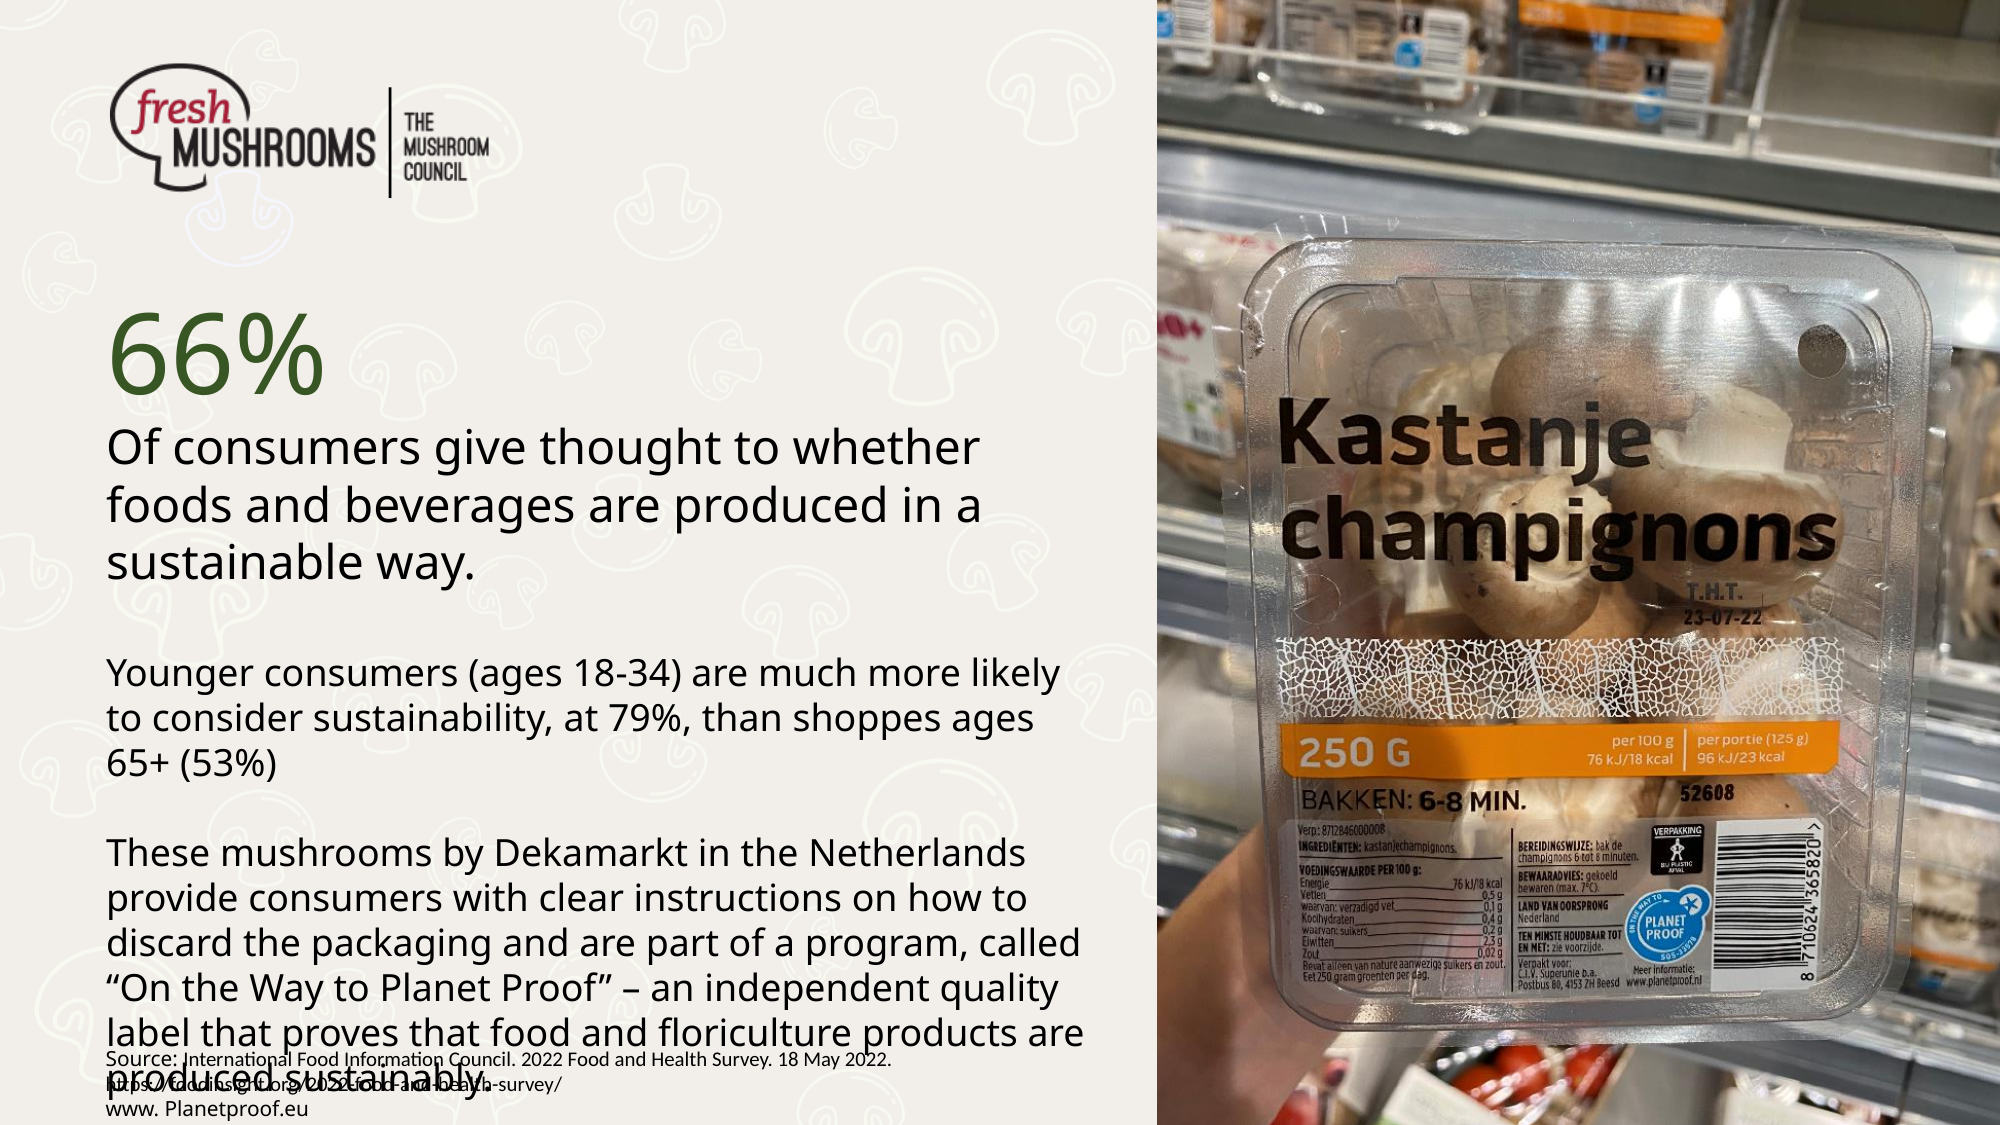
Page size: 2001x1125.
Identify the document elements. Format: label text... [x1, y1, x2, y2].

picture [0, 0, 2000, 1125]
text_box 66% Of consumers give thought to whether foods and beverages are produced in a sustainable way. [91, 274, 1015, 608]
text_box Younger consumers (ages 18-34) are much more likely to consider sustainability, at 79%, than shoppes ages 65+ (53%) These mushrooms by Dekamarkt in the Netherlands provide consumers with clear instructions on how to discard the packaging and are part of a program, called “On the Way to Planet Proof” – an independent quality label that proves that food and floriculture products are produced sustainably. [91, 641, 1116, 1039]
text_box Source: International Food Information Council. 2022 Food and Health Survey. 18 May 2022. https://foodinsight.org/2022-food-and-health-survey/ www. Planetproof.eu [90, 1038, 1091, 1125]
